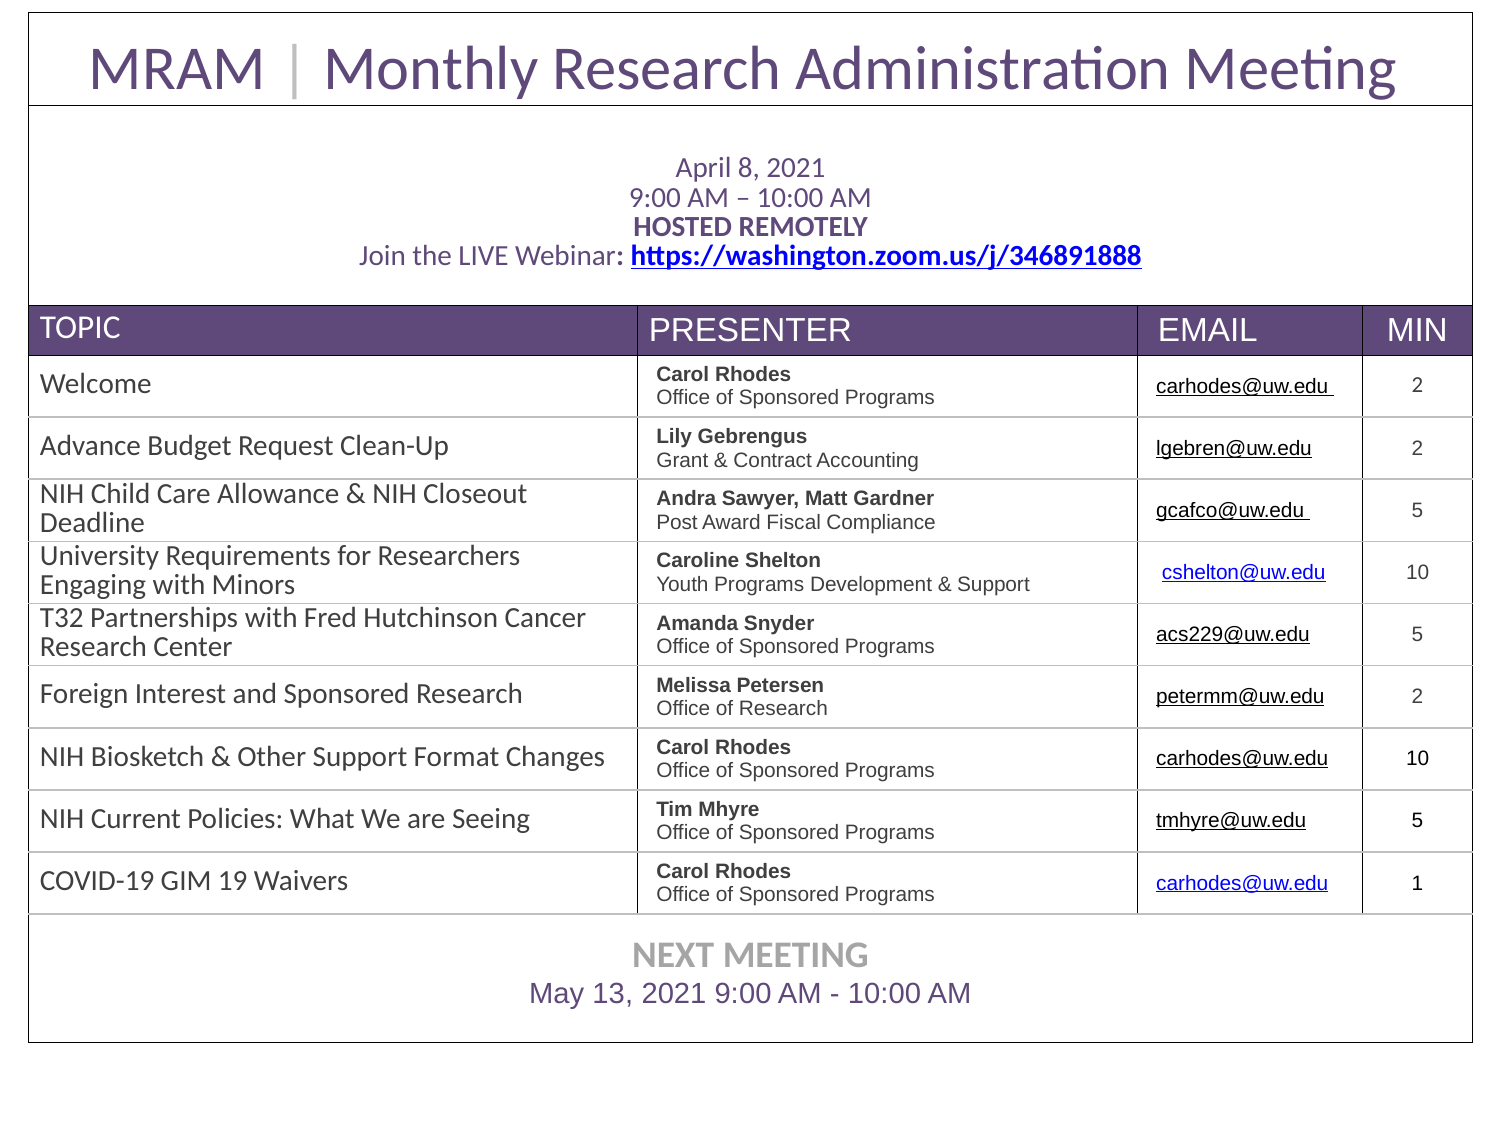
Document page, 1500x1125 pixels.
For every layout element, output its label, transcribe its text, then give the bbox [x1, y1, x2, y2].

table_cell NIH Child Care Allowance & NIH Closeout Deadline [29, 480, 637, 541]
table_cell TOPIC [29, 306, 637, 355]
table_cell Advance Budget Request Clean-Up [29, 418, 637, 478]
table_cell 5 [1363, 791, 1472, 851]
table_cell 5 [1363, 480, 1472, 541]
table_cell 10 [1363, 729, 1472, 789]
table_cell EMAIL [1138, 306, 1362, 355]
table_cell Lily Gebrengus Grant & Contract Accounting [638, 418, 1137, 478]
table_cell PRESENTER [638, 306, 1137, 355]
table_cell April 8, 2021 9:00 AM – 10:00 AM HOSTED REMOTELY Join the LIVE Webinar: https://washington.zoom.us/j/346891888 [29, 106, 1472, 305]
table_cell carhodes@uw.edu [1138, 356, 1362, 416]
table_cell University Requirements for Researchers Engaging with Minors [29, 542, 637, 603]
table_cell Foreign Interest and Sponsored Research [29, 666, 637, 727]
table_cell 2 [1363, 418, 1472, 478]
table_cell Welcome [29, 356, 637, 416]
table_cell Tim Mhyre Office of Sponsored Programs [638, 791, 1137, 851]
table_cell 2 [1363, 356, 1472, 416]
table_cell MIN [1363, 306, 1472, 355]
table_cell carhodes@uw.edu [1138, 853, 1362, 913]
table_cell NIH Biosketch & Other Support Format Changes [29, 729, 637, 789]
table_cell Caroline Shelton Youth Programs Development & Support [638, 542, 1137, 603]
table_cell 10 [1363, 542, 1472, 603]
table_cell Andra Sawyer, Matt Gardner Post Award Fiscal Compliance [638, 480, 1137, 541]
table_cell Melissa Petersen Office of Research [638, 666, 1137, 727]
table_cell NIH Current Policies: What We are Seeing [29, 791, 637, 851]
table_cell 2 [1363, 666, 1472, 727]
table_cell Carol Rhodes Office of Sponsored Programs [638, 853, 1137, 913]
table_cell COVID-19 GIM 19 Waivers [29, 853, 637, 913]
table_cell NEXT MEETING May 13, 2021 9:00 AM - 10:00 AM [29, 915, 1472, 1042]
table_cell Carol Rhodes Office of Sponsored Programs [638, 729, 1137, 789]
table_cell T32 Partnerships with Fred Hutchinson Cancer Research Center [29, 604, 637, 665]
table_cell gcafco@uw.edu [1138, 480, 1362, 541]
table_cell acs229@uw.edu [1138, 604, 1362, 665]
table_cell tmhyre@uw.edu [1138, 791, 1362, 851]
table_cell 1 [1363, 853, 1472, 913]
table_cell carhodes@uw.edu [1138, 729, 1362, 789]
table_cell Amanda Snyder Office of Sponsored Programs [638, 604, 1137, 665]
table_cell cshelton@uw.edu [1138, 542, 1362, 603]
table_cell lgebren@uw.edu [1138, 418, 1362, 478]
table_cell 5 [1363, 604, 1472, 665]
table_cell Carol Rhodes Office of Sponsored Programs [638, 356, 1137, 416]
table_header MRAM | Monthly Research Administration Meeting [29, 13, 1472, 105]
table_cell petermm@uw.edu [1138, 666, 1362, 727]
